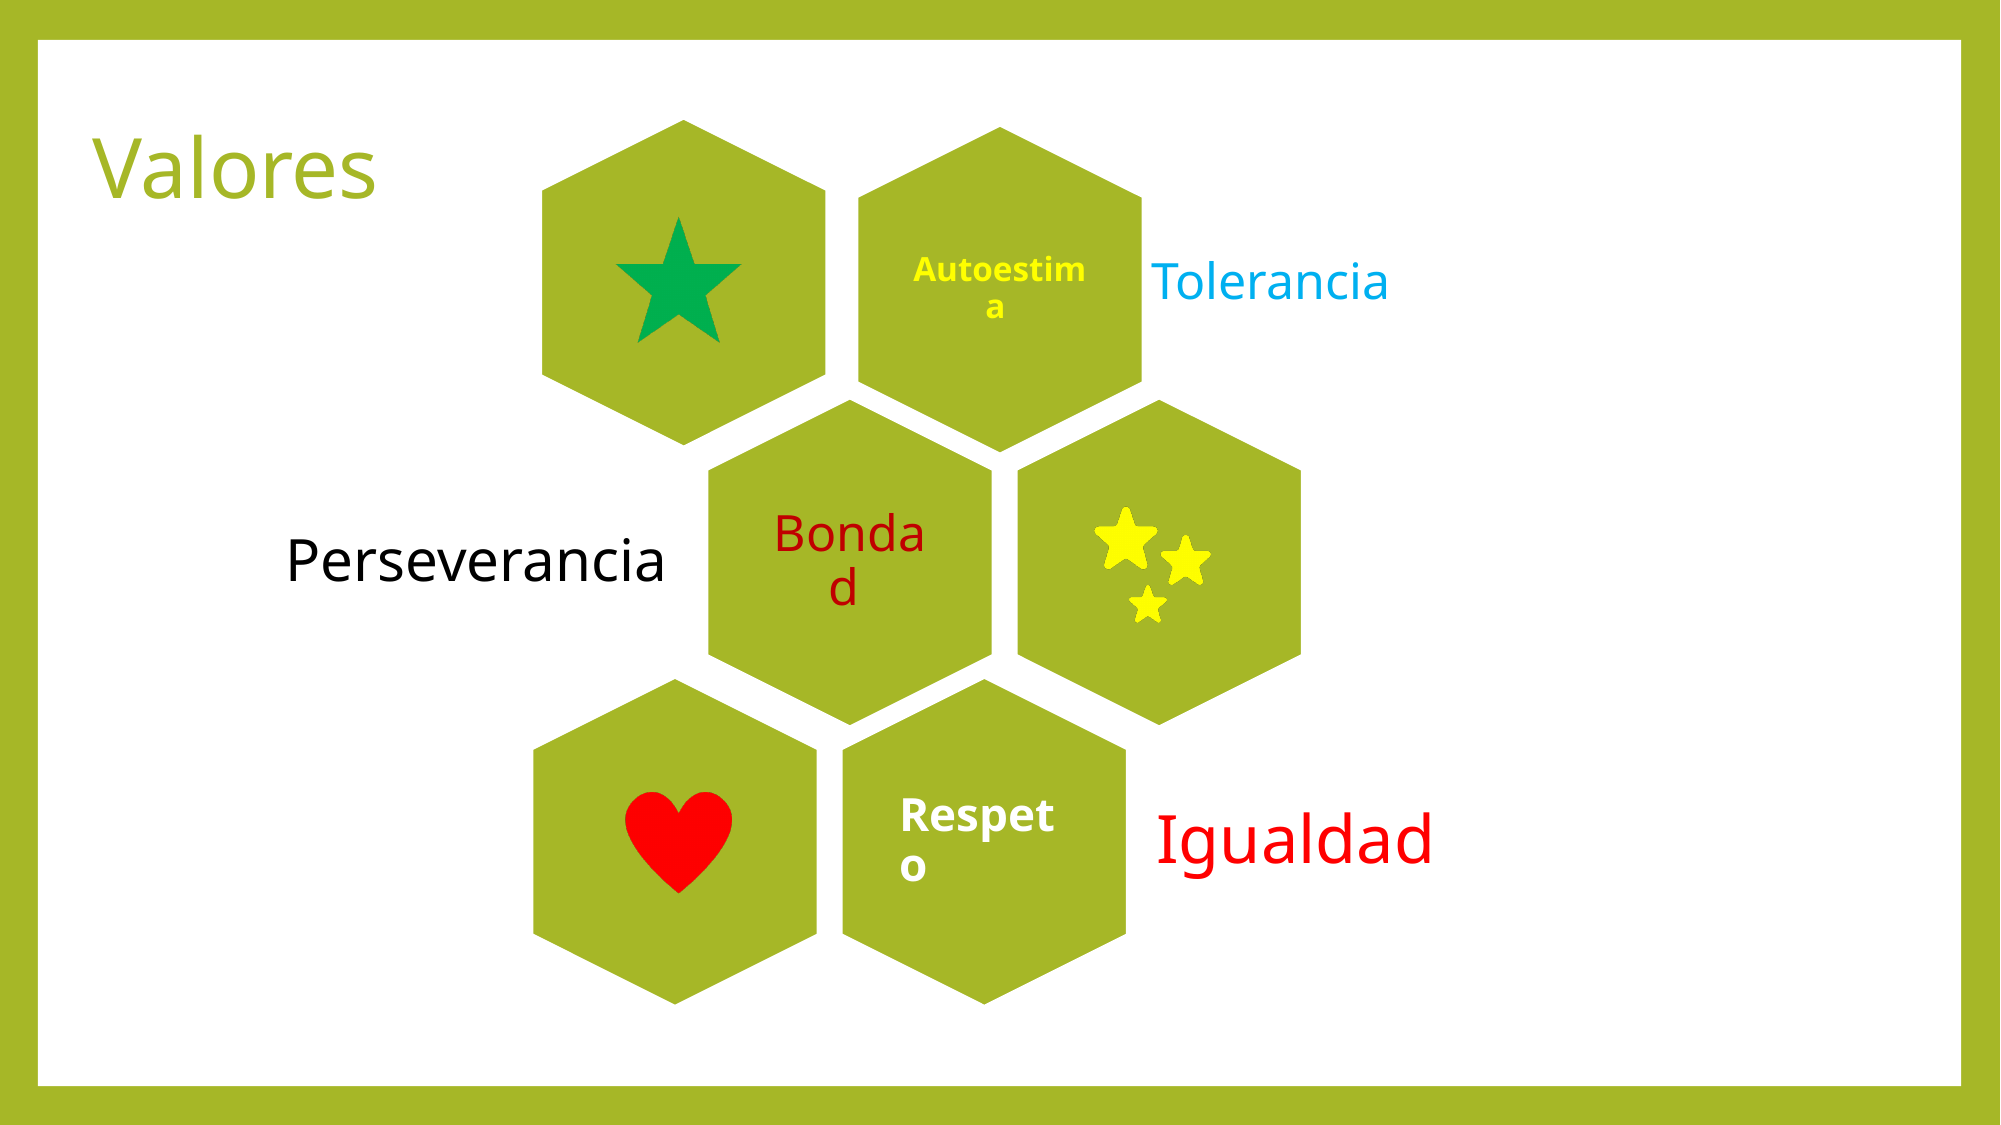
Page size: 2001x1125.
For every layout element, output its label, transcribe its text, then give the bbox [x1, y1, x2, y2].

picture [1076, 489, 1228, 640]
picture [602, 766, 754, 918]
title Valores [77, 52, 684, 290]
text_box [155, 117, 1667, 1008]
picture [602, 204, 754, 356]
